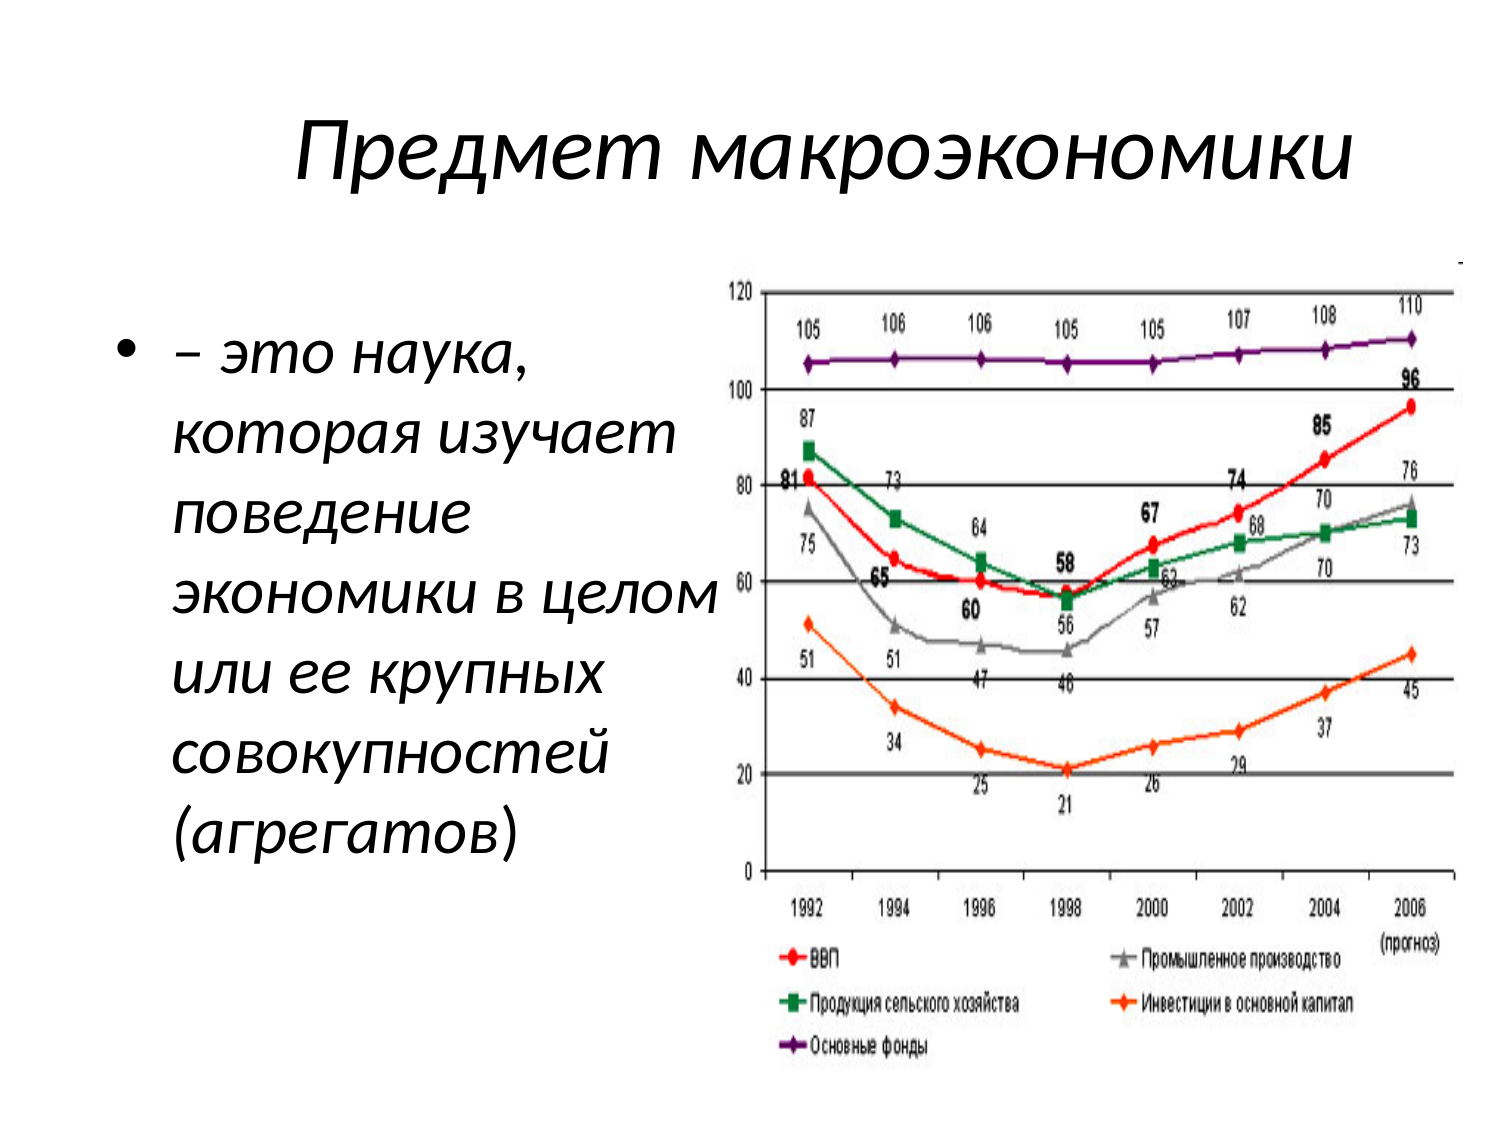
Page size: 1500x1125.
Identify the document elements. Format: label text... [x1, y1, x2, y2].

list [724, 262, 1463, 1076]
title Предмет макроэкономики [224, 49, 1425, 237]
list – это наука, которая изучает поведение экономики в целом или ее крупных совокупностей (агрегатов) [99, 299, 738, 1088]
